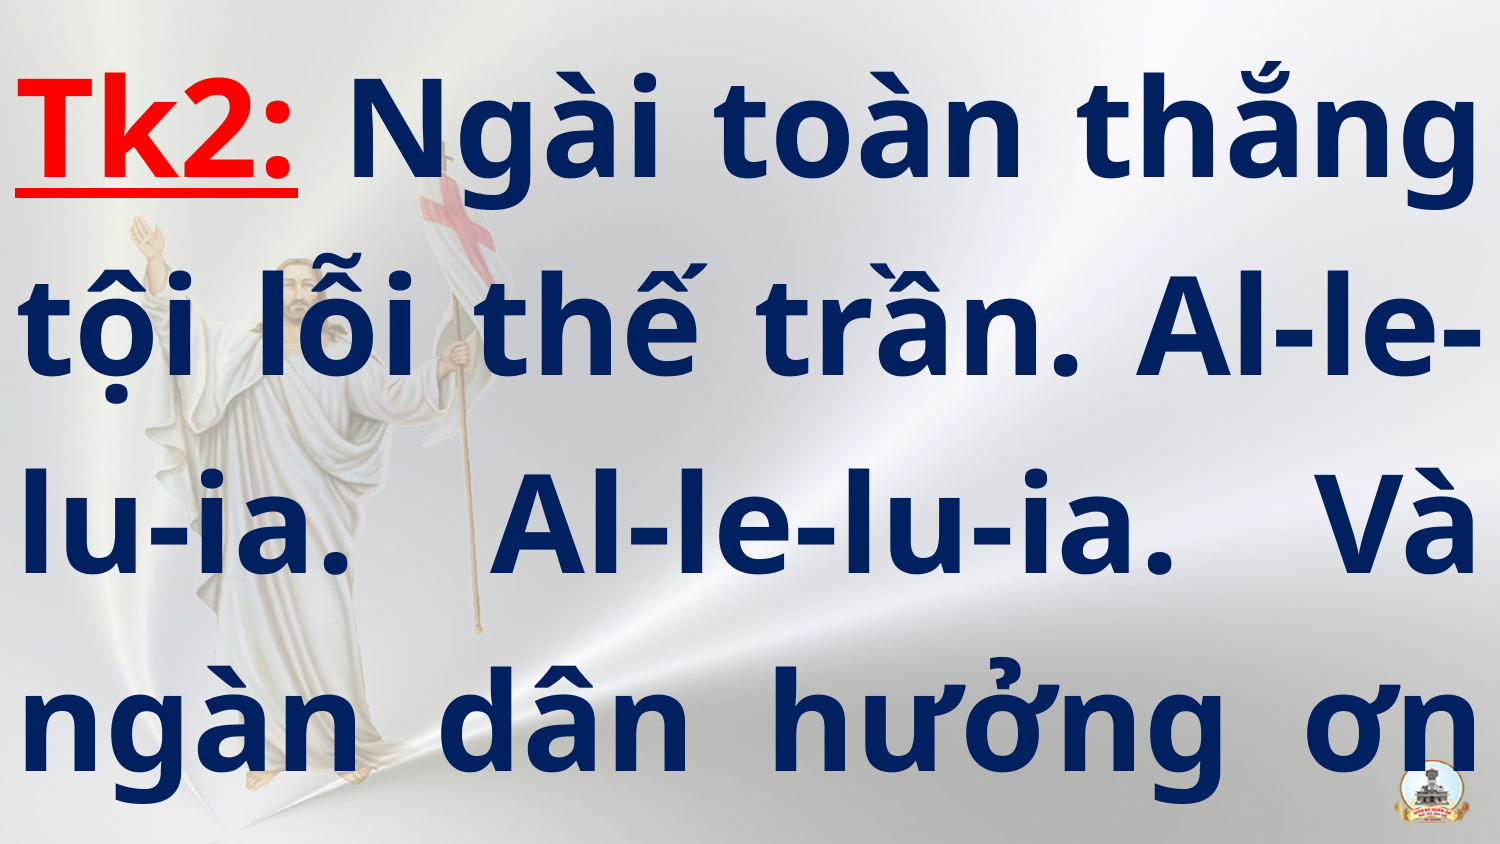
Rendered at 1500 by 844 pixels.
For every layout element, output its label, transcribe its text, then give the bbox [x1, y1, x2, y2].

subtitle Tk2: Ngài toàn thắng tội lỗi thế trần. Al-le-lu-ia. Al-le-lu-ia. Và ngàn dân hưởng ơn cứu rỗi. [0, 0, 1500, 844]
